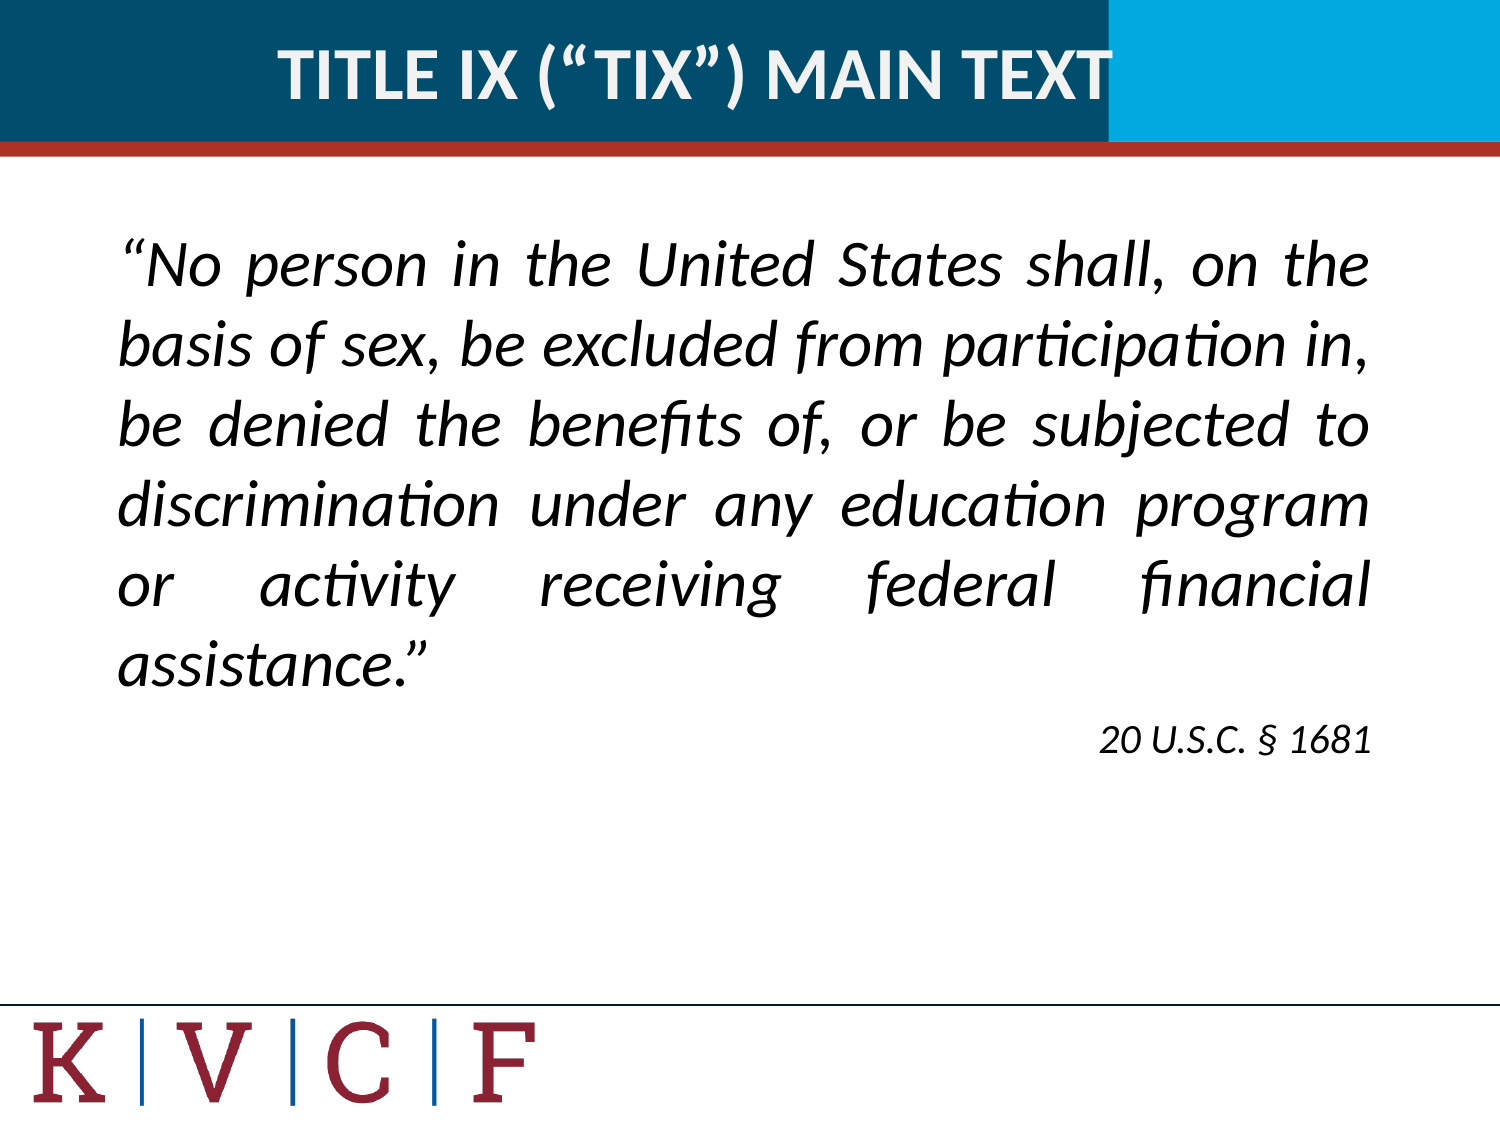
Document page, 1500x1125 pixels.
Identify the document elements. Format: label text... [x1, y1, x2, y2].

picture [24, 1012, 549, 1111]
title TITLE IX (“TIX”) MAIN TEXT [90, 24, 1320, 116]
list “No person in the United States shall, on the basis of sex, be excluded from participation in, be denied the benefits of, or be subjected to discrimination under any education program or activity receiving federal financial assistance.” 20 U.S.C. § 1681 [90, 212, 1388, 857]
